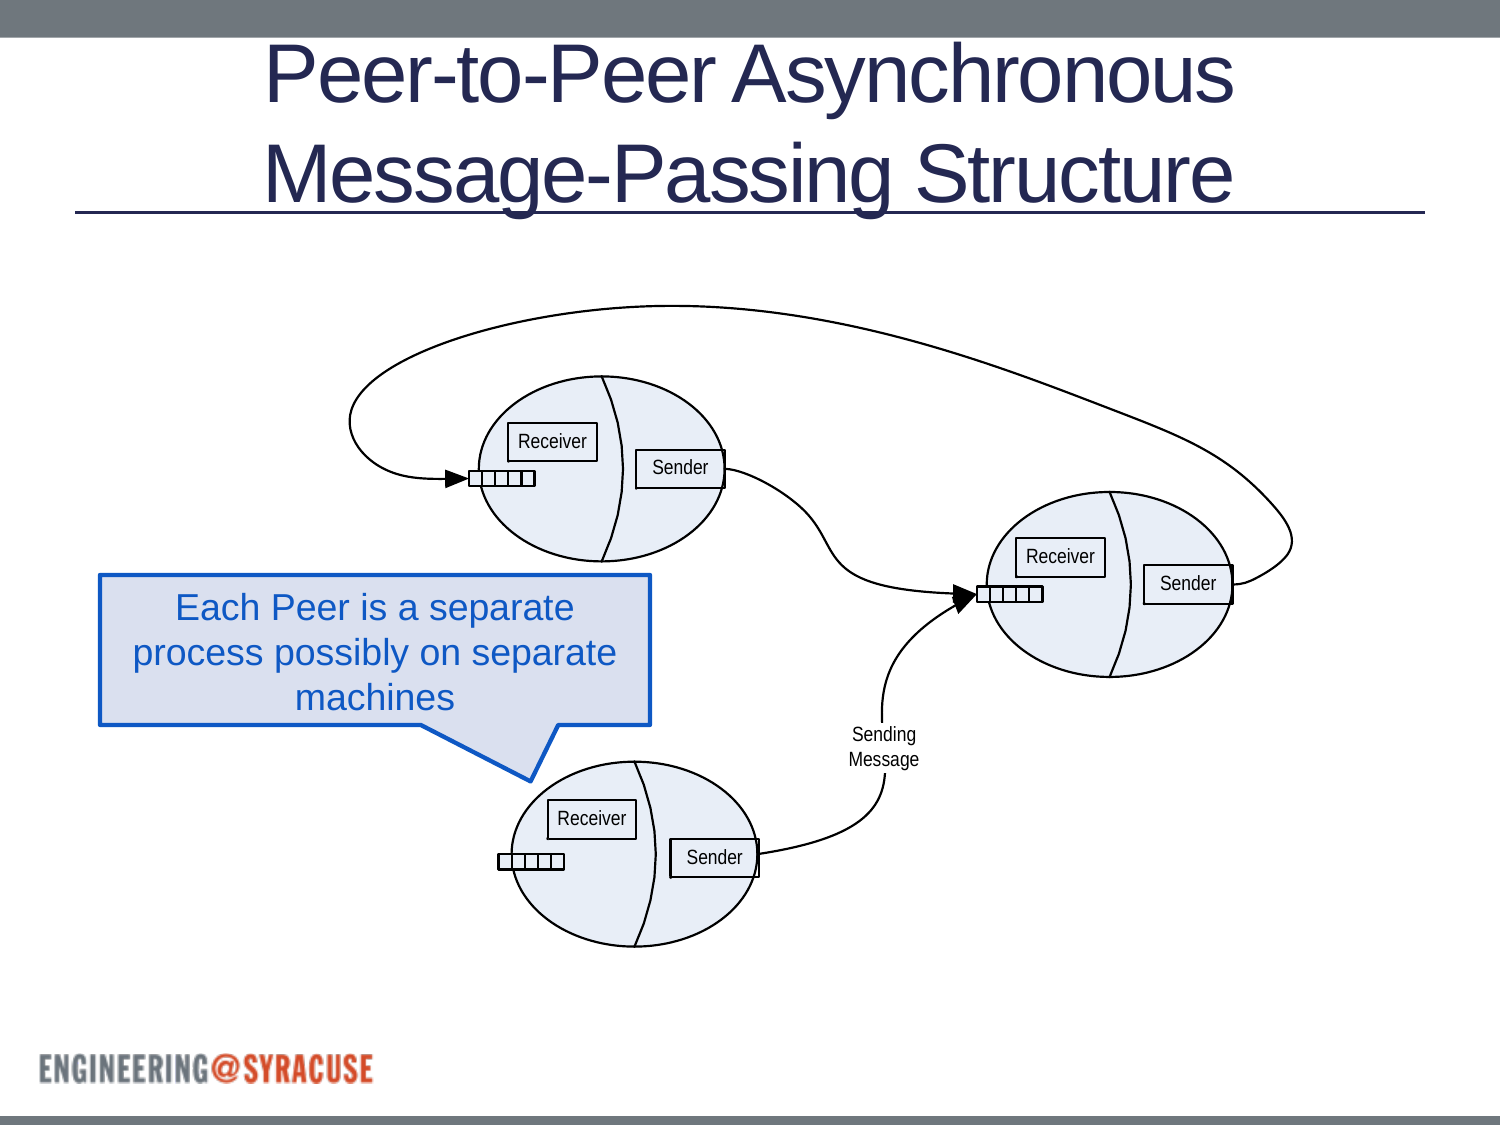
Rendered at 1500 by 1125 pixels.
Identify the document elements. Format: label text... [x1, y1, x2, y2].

title Peer-to-Peer Asynchronous Message-Passing Structure [74, 37, 1425, 200]
picture [39, 1053, 374, 1084]
picture [346, 302, 1295, 951]
text_box Each Peer is a separate process possibly on separate machines [97, 572, 343, 728]
